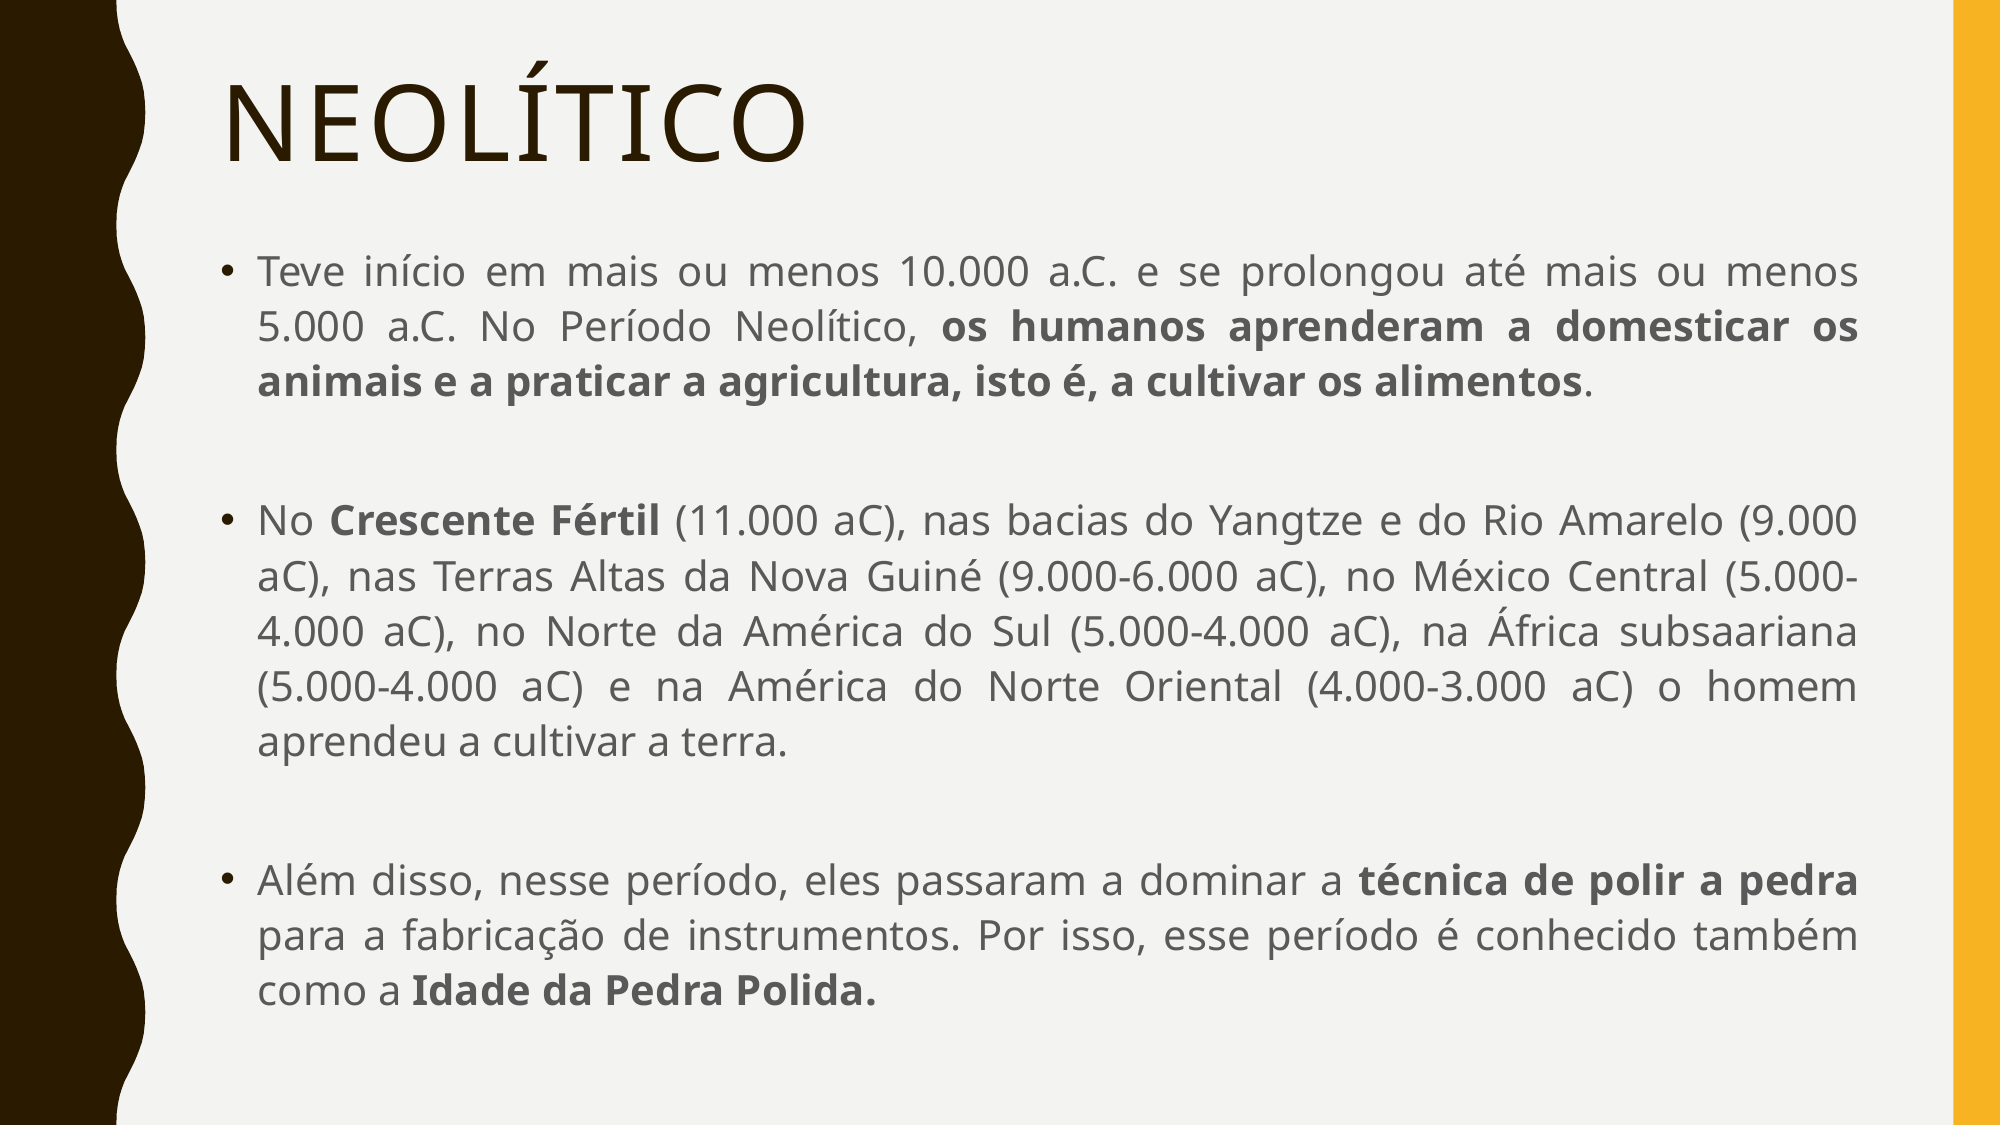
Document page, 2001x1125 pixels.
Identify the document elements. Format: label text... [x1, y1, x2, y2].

list Teve início em mais ou menos 10.000 a.C. e se prolongou até mais ou menos 5.000 a.C. No Período Neolítico, os humanos aprenderam a domesticar os animais e a praticar a agricultura, isto é, a cultivar os alimentos. No Crescente Fértil (11.000 aC), nas bacias do Yangtze e do Rio Amarelo (9.000 aC), nas Terras Altas da Nova Guiné (9.000-6.000 aC), no México Central (5.000-4.000 aC), no Norte da América do Sul (5.000-4.000 aC), na África subsaariana (5.000-4.000 aC) e na América do Norte Oriental (4.000-3.000 aC) o homem aprendeu a cultivar a terra. Além disso, nesse período, eles passaram a dominar a técnica de polir a pedra para a fabricação de instrumentos. Por isso, esse período é conhecido também como a Idade da Pedra Polida. [205, 232, 1875, 1091]
title neolítico [205, 62, 1875, 232]
